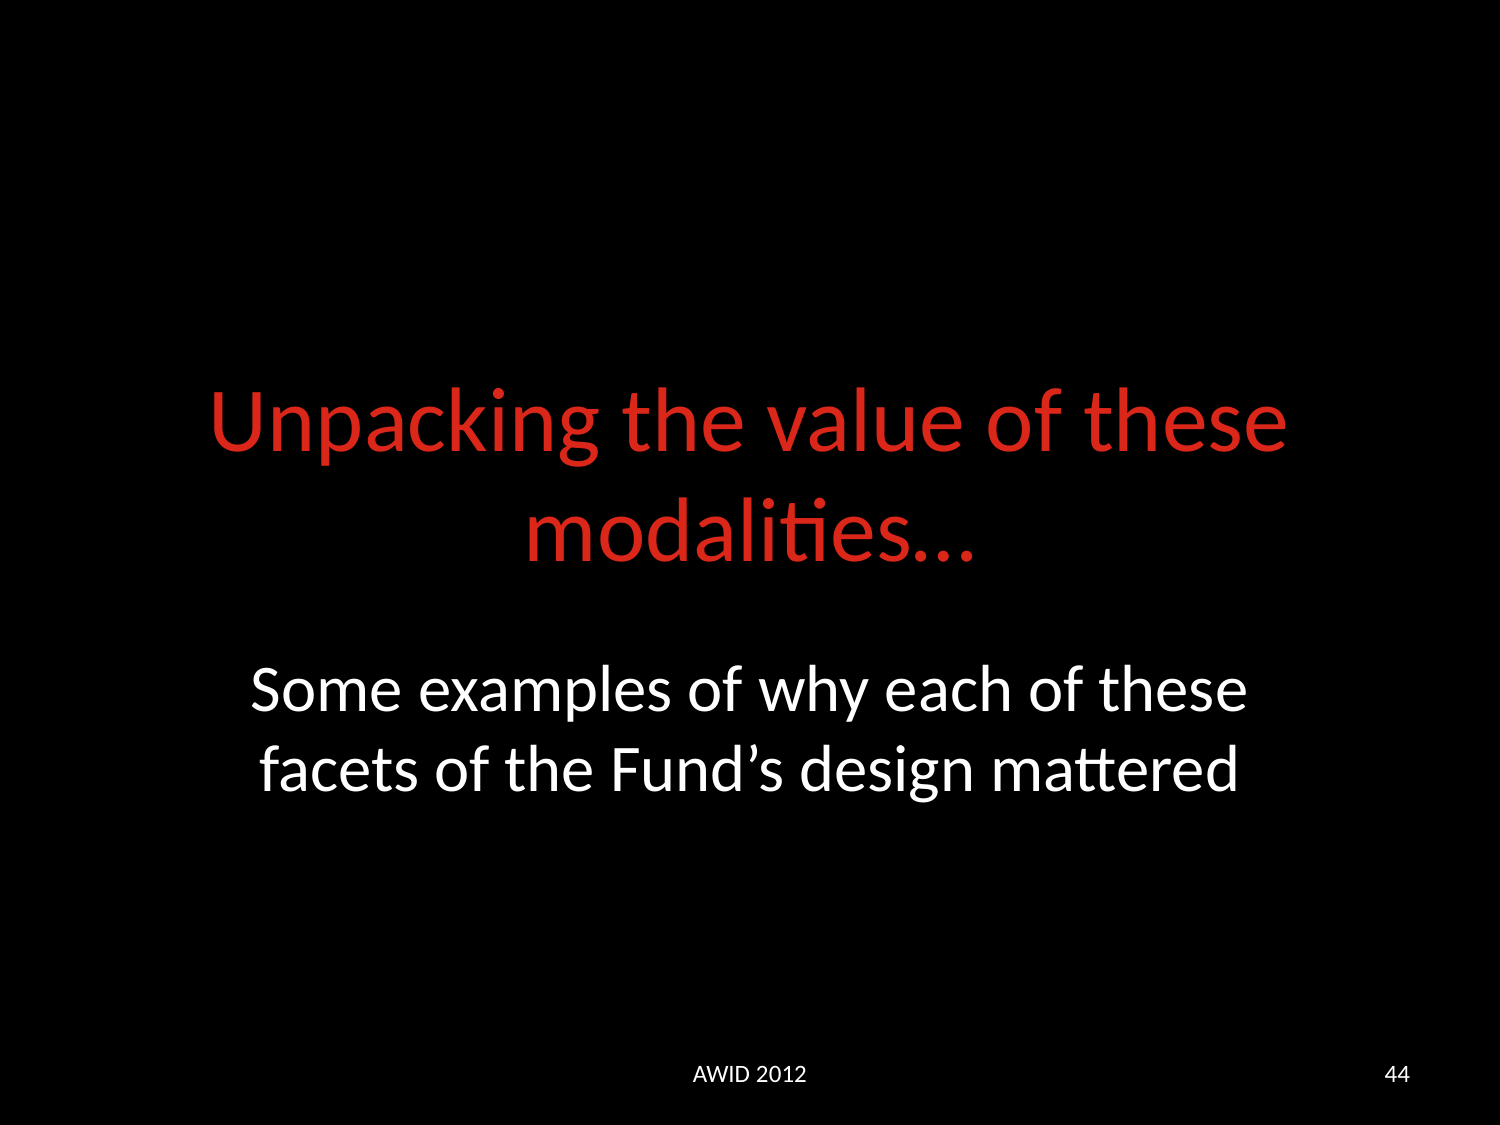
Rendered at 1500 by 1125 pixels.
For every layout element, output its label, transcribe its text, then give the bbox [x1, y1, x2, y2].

subtitle Some examples of why each of these facets of the Fund’s design mattered [225, 637, 1275, 925]
slide_number 44 [1074, 1042, 1425, 1103]
title Unpacking the value of these modalities… [112, 349, 1388, 591]
footer AWID 2012 [512, 1042, 988, 1103]
